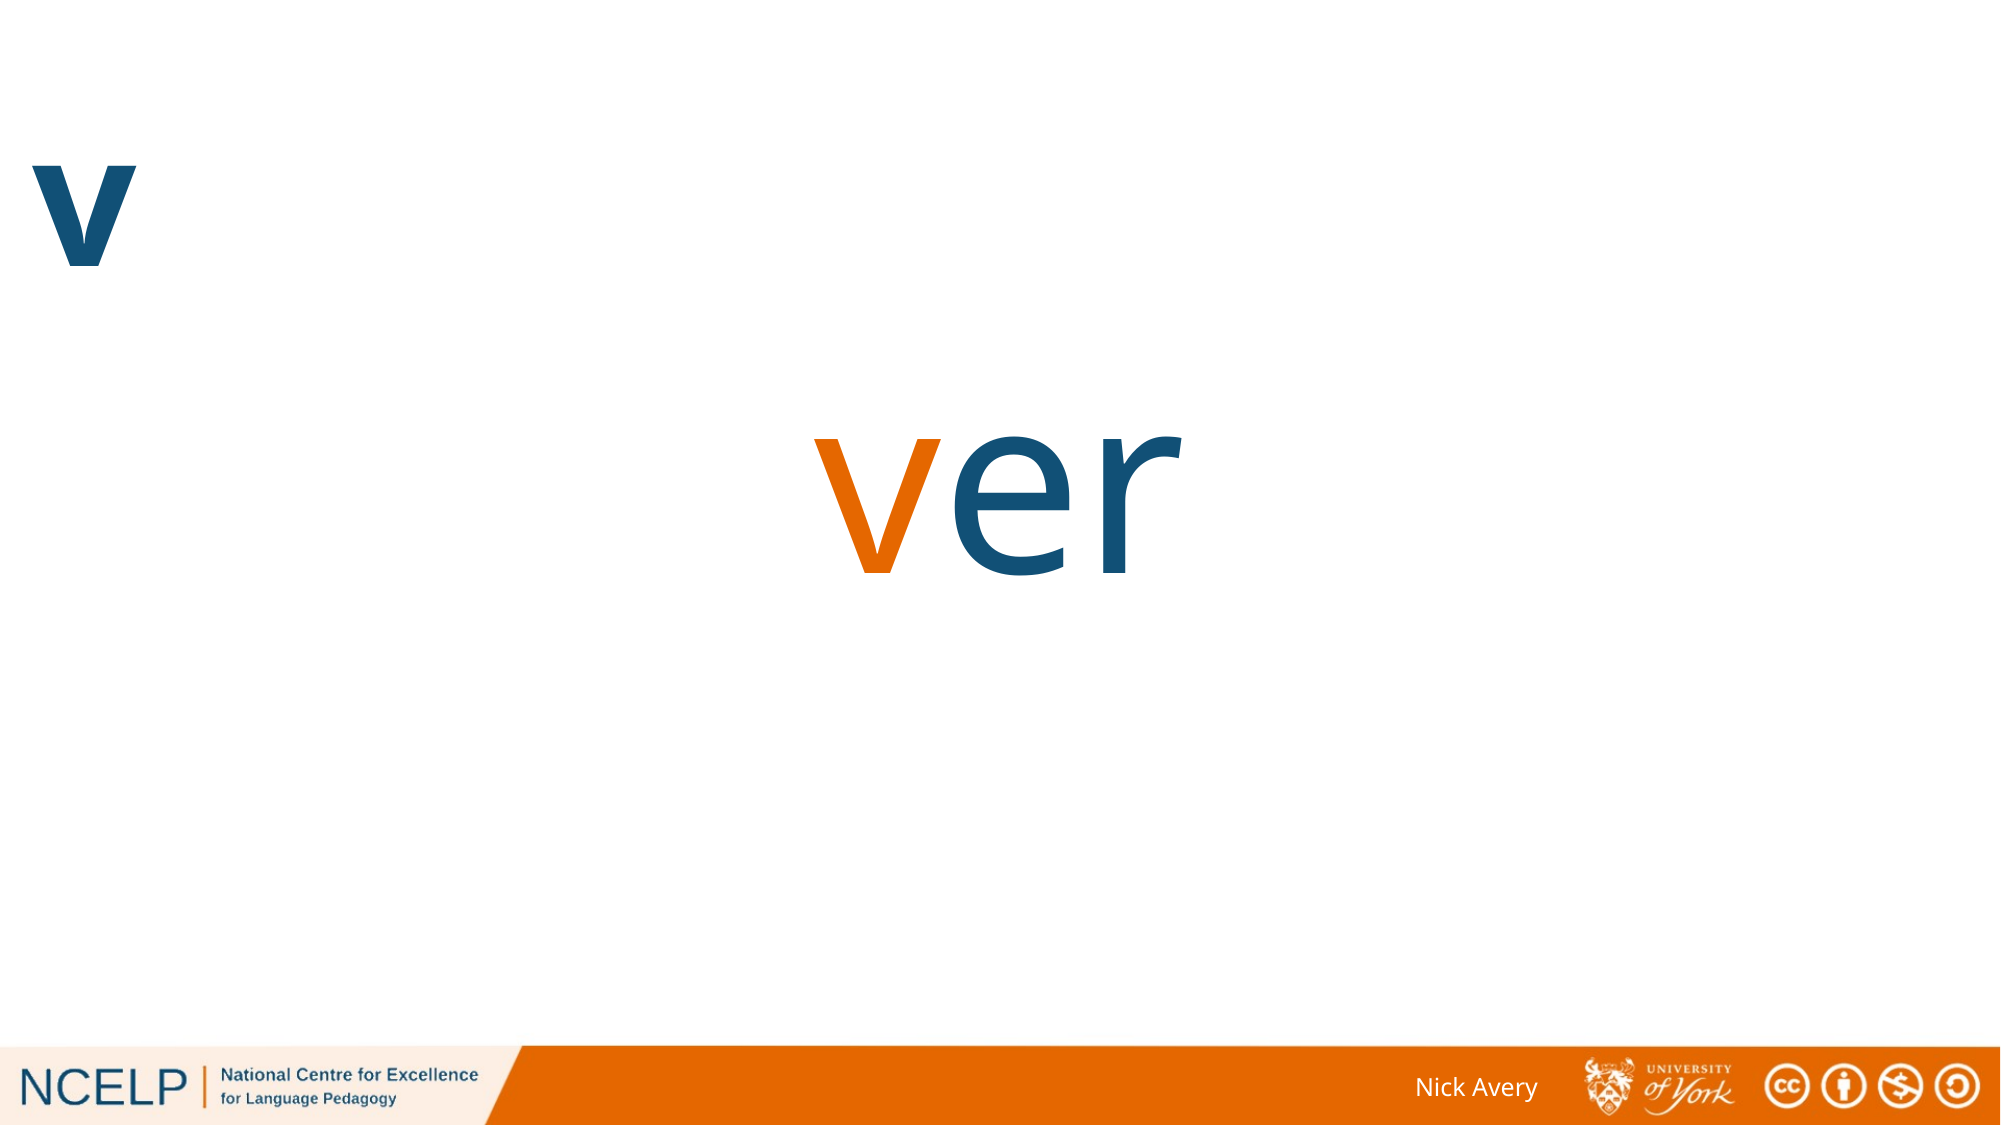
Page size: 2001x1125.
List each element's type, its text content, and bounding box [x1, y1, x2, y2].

title v [17, 98, 1743, 317]
text_box ver [799, 316, 1201, 631]
text_box Nick Avery [1400, 1064, 1967, 1109]
picture [0, 0, 2001, 1125]
